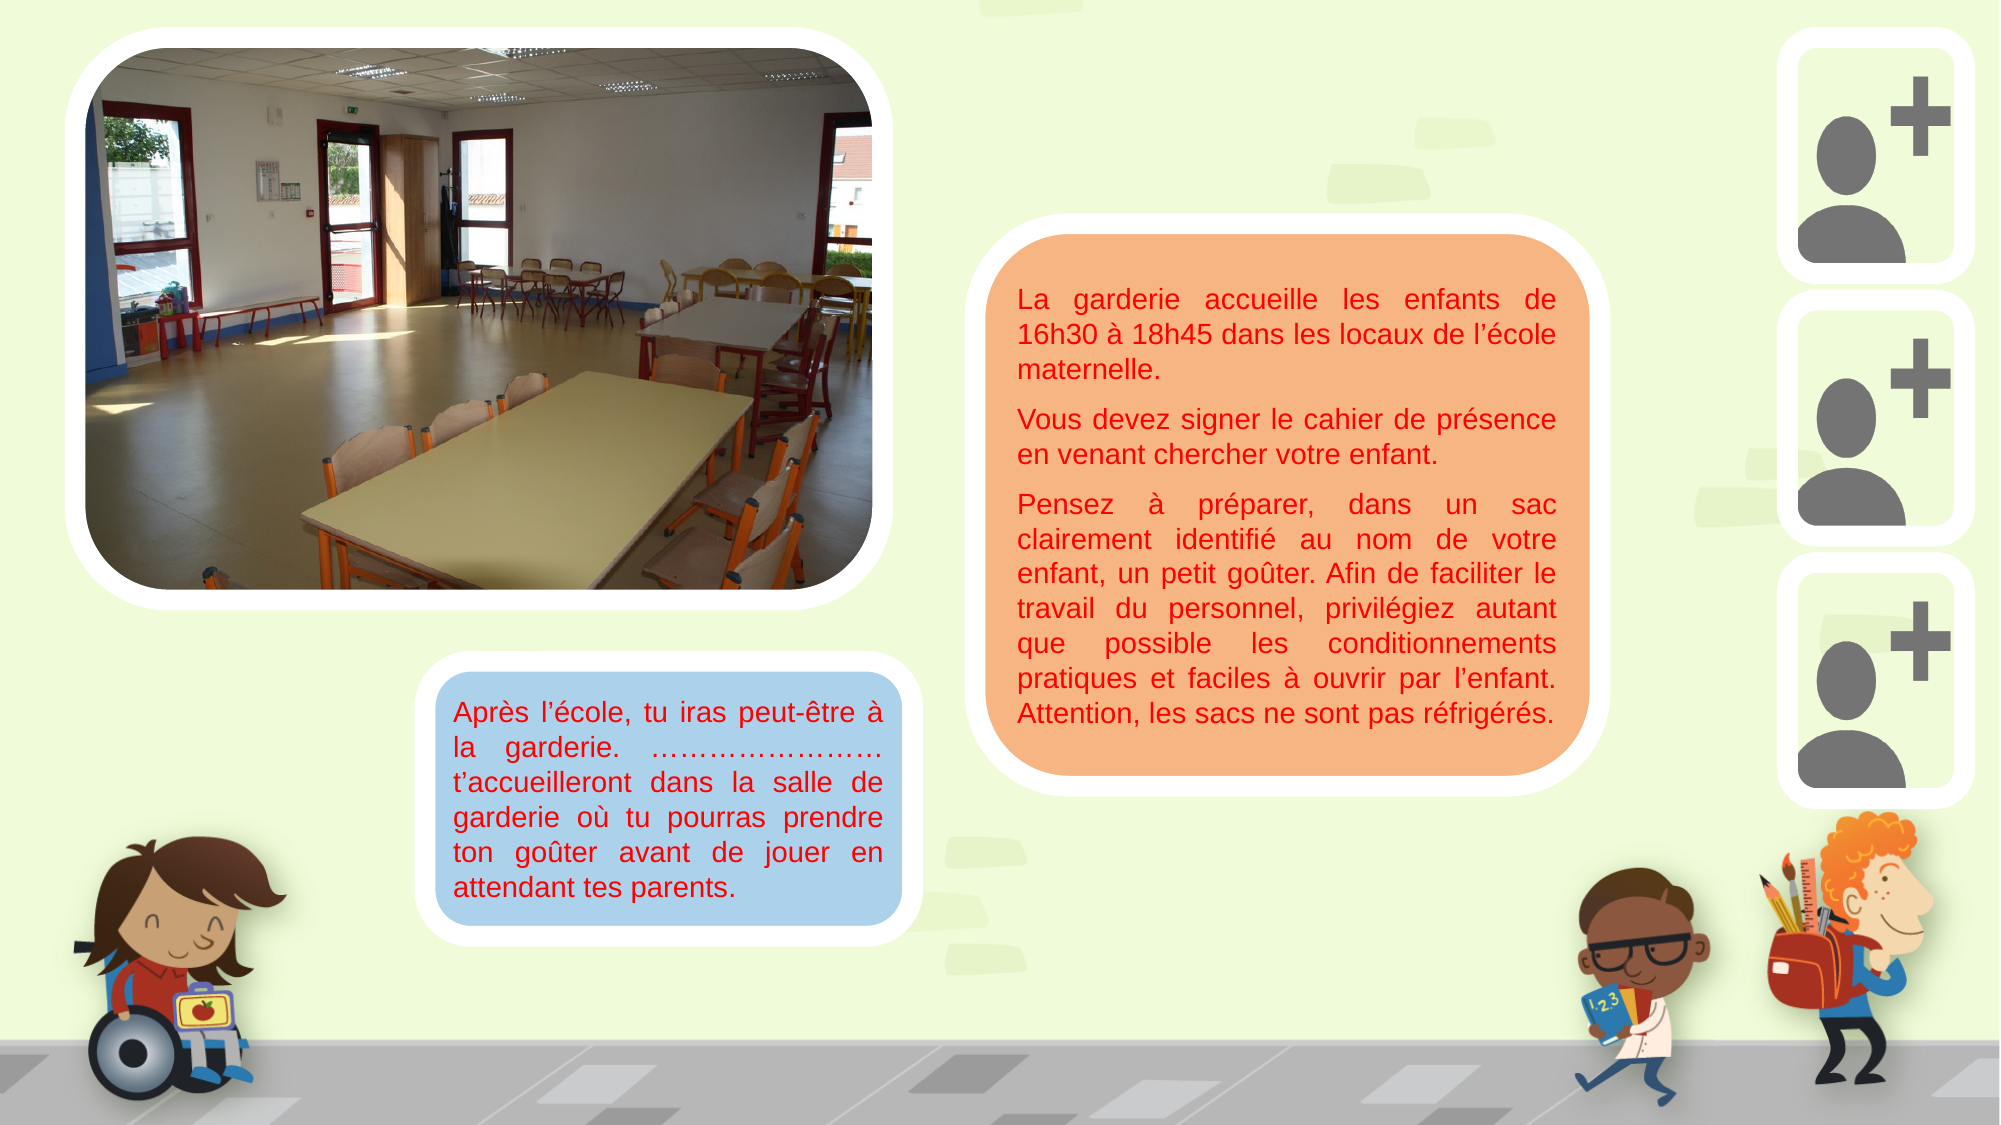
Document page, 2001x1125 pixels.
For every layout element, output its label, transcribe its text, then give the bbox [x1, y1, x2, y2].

text_box [73, 36, 884, 602]
text_box [1786, 36, 1966, 275]
picture [0, 0, 2000, 1125]
text_box [1786, 298, 1966, 538]
text_box Après l’école, tu iras peut-être à la garderie. …………………… t’accueilleront dans la salle de garderie où tu pourras prendre ton goûter avant de jouer en attendant tes parents. [423, 660, 914, 938]
text_box [1786, 561, 1966, 800]
text_box La garderie accueille les enfants de 16h30 à 18h45 dans les locaux de l’école maternelle. Vous devez signer le cahier de présence en venant chercher votre enfant. Pensez à préparer, dans un sac clairement identifié au nom de votre enfant, un petit goûter. Afin de faciliter le travail du personnel, privilégiez autant que possible les conditionnements pratiques et faciles à ouvrir par l’enfant. Attention, les sacs ne sont pas réfrigérés. [973, 222, 1602, 788]
